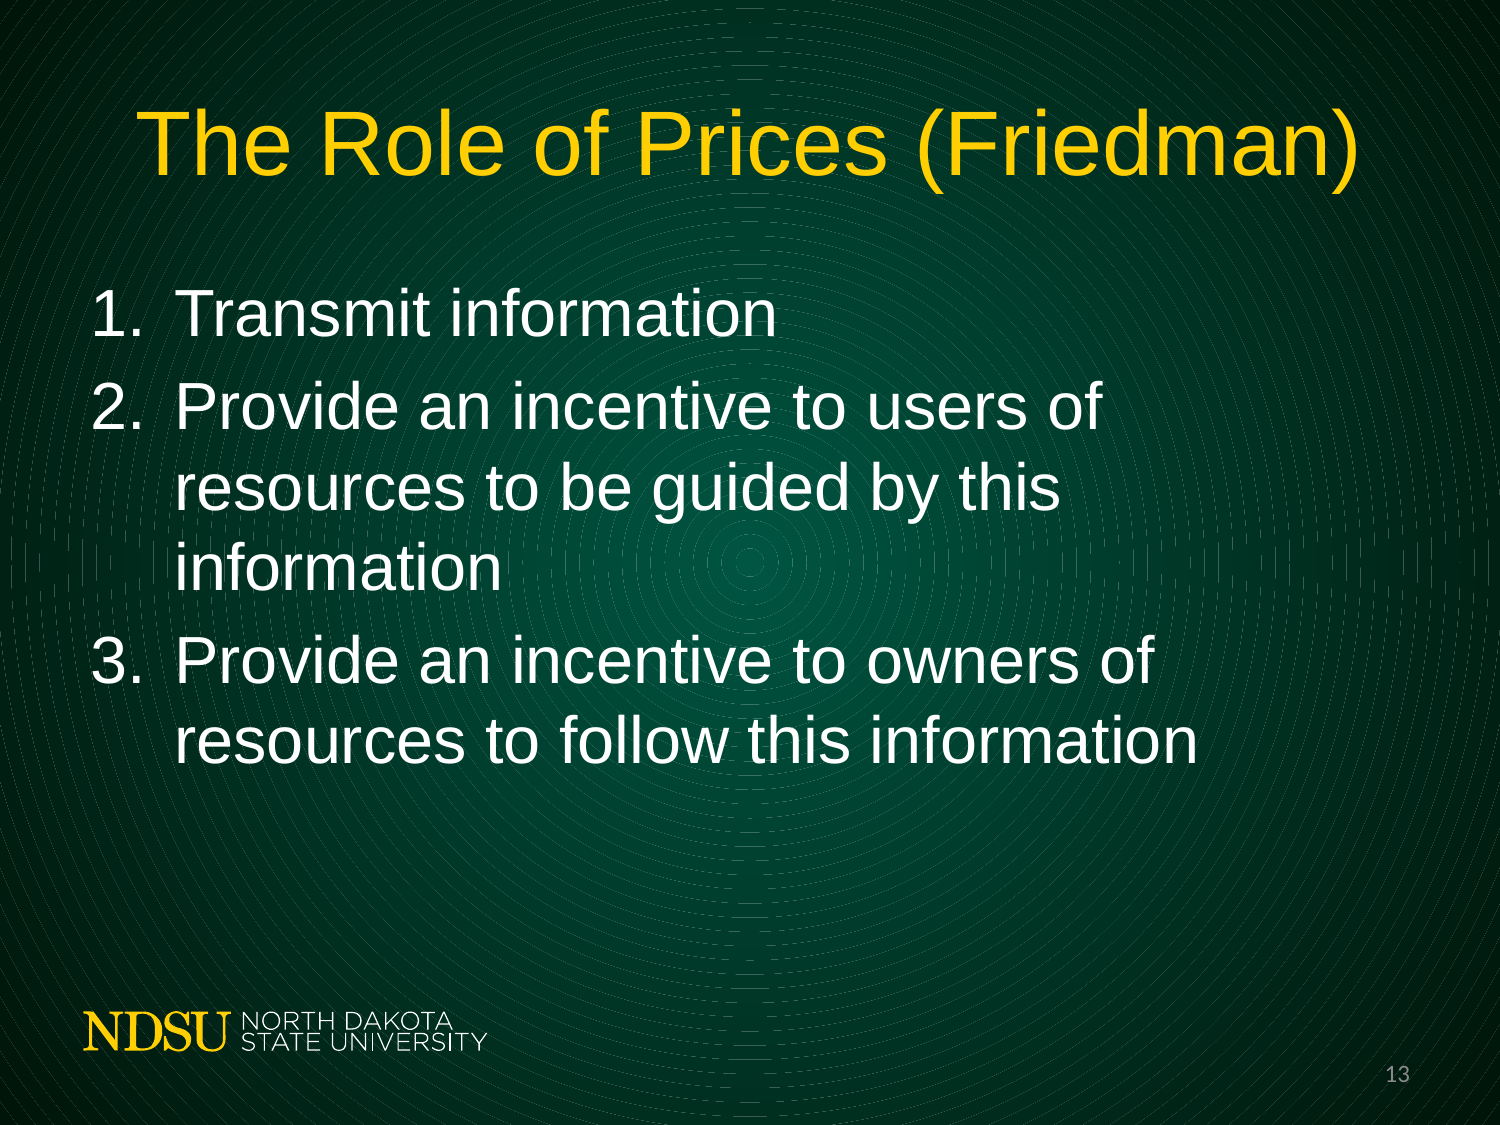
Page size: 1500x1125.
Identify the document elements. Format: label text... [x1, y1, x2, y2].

slide_number 13 [1074, 1042, 1425, 1103]
list Transmit information Provide an incentive to users of resources to be guided by this information Provide an incentive to owners of resources to follow this information [75, 262, 1425, 1005]
title The Role of Prices (Friedman) [75, 45, 1425, 233]
